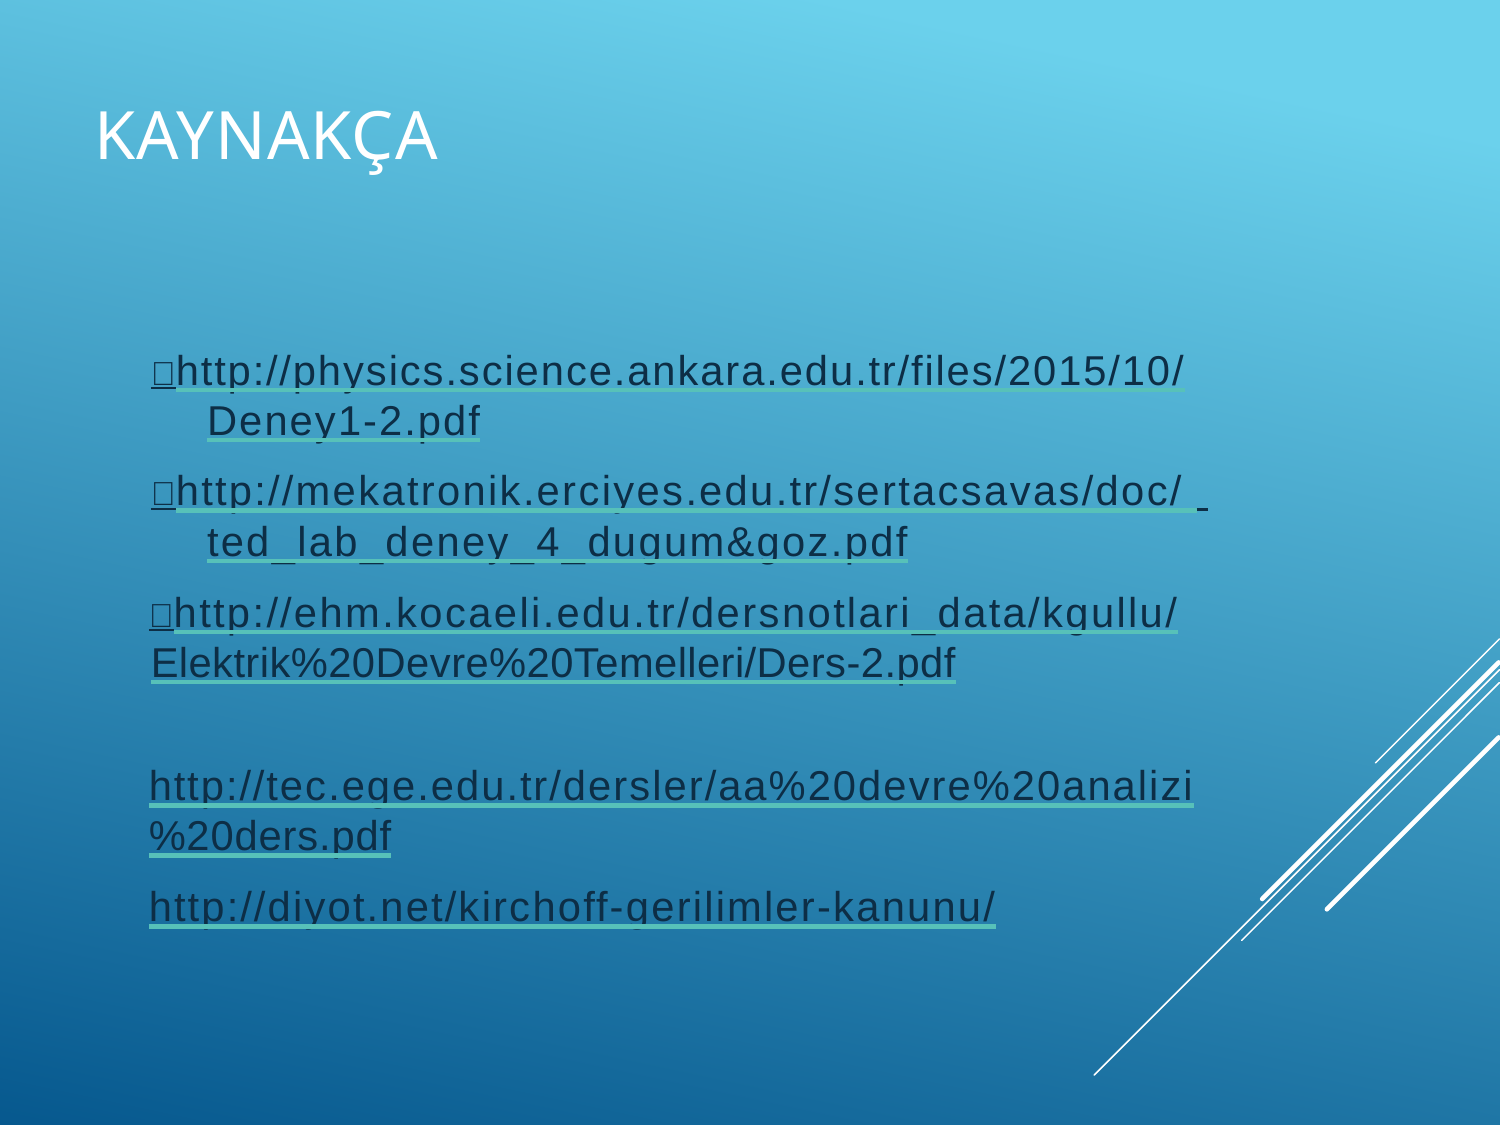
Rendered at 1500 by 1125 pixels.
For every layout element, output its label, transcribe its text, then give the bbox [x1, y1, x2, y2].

title KAYNAKÇA [92, 37, 583, 228]
text_box  http://physics.science.ankara.edu.tr/files/2015/10/ Deney1-2.pdf  http://mekatronik.erciyes.edu.tr/sertacsavas/doc/ ted_lab_deney_4_dugum&goz.pdf  http://ehm.kocaeli.edu.tr/dersnotlari_data/kgullu/ Elektrik%20Devre%20Temelleri/Ders-2.pdf http://tec.ege.edu.tr/dersler/aa%20devre%20analizi %20ders.pdf http://diyot.net/kirchoff-gerilimler-kanunu/ [148, 341, 1224, 931]
